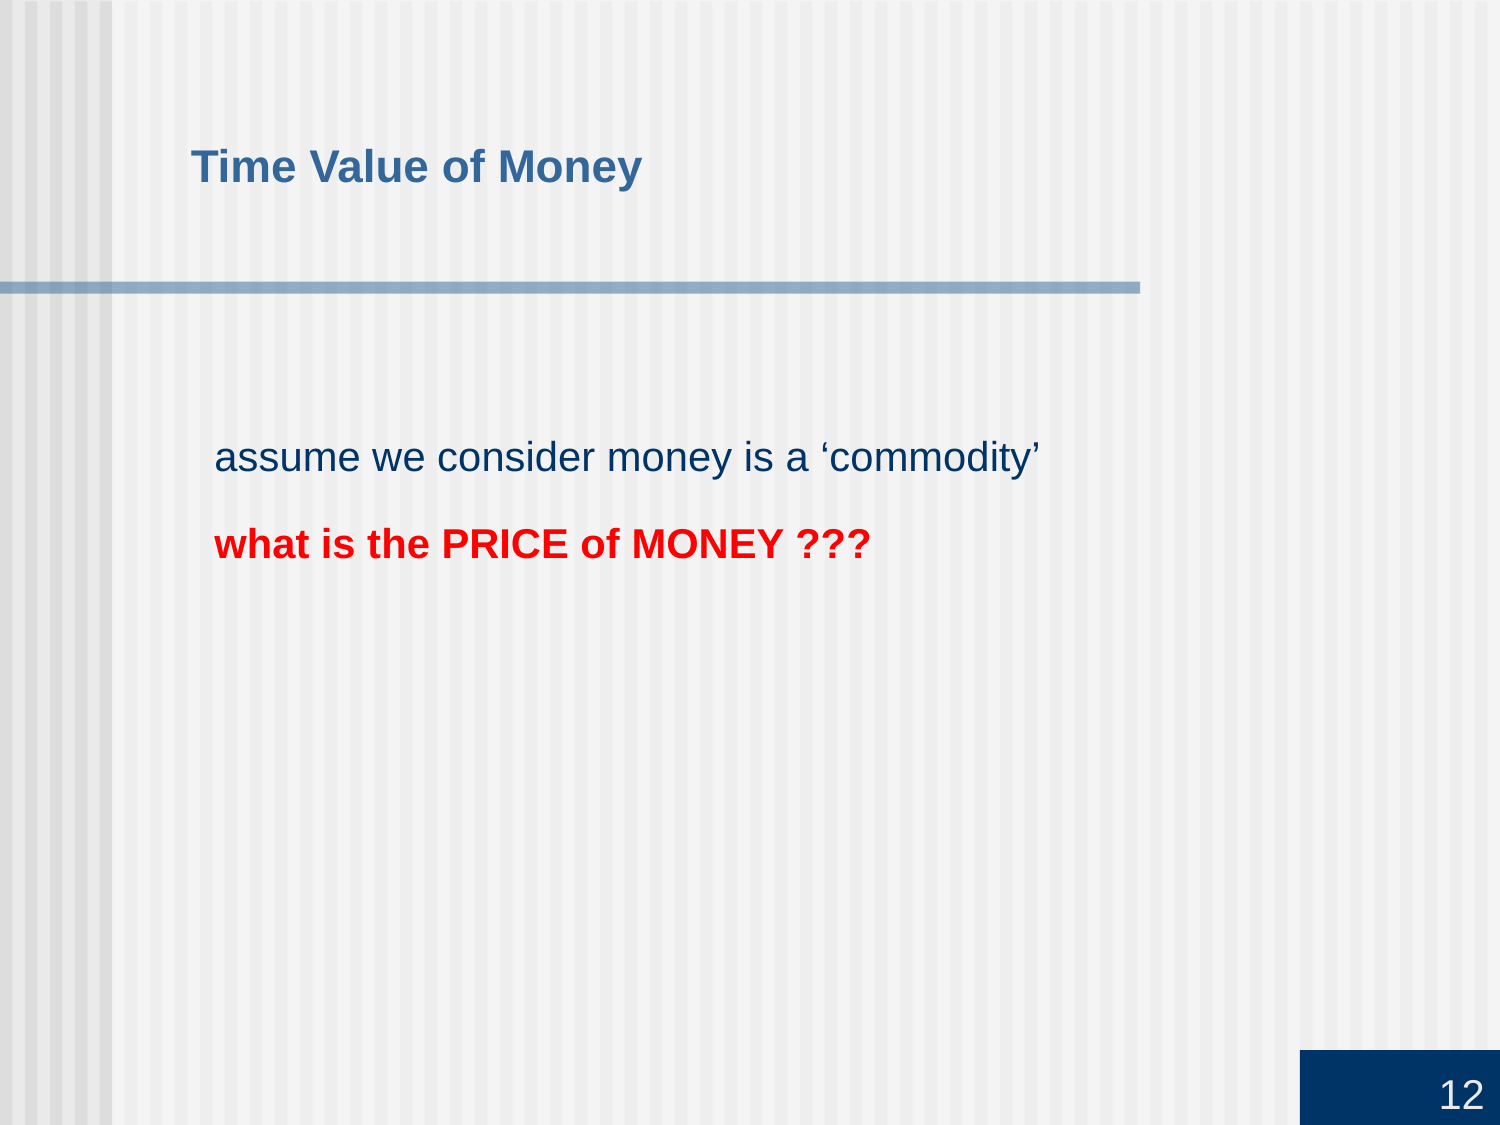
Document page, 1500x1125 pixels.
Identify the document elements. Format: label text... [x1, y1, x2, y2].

text_box assume we consider money is a ‘commodity’ what is the PRICE of MONEY ??? [199, 421, 1301, 774]
slide_number 12 [1299, 1049, 1500, 1125]
title Time Value of Money [175, 116, 798, 200]
